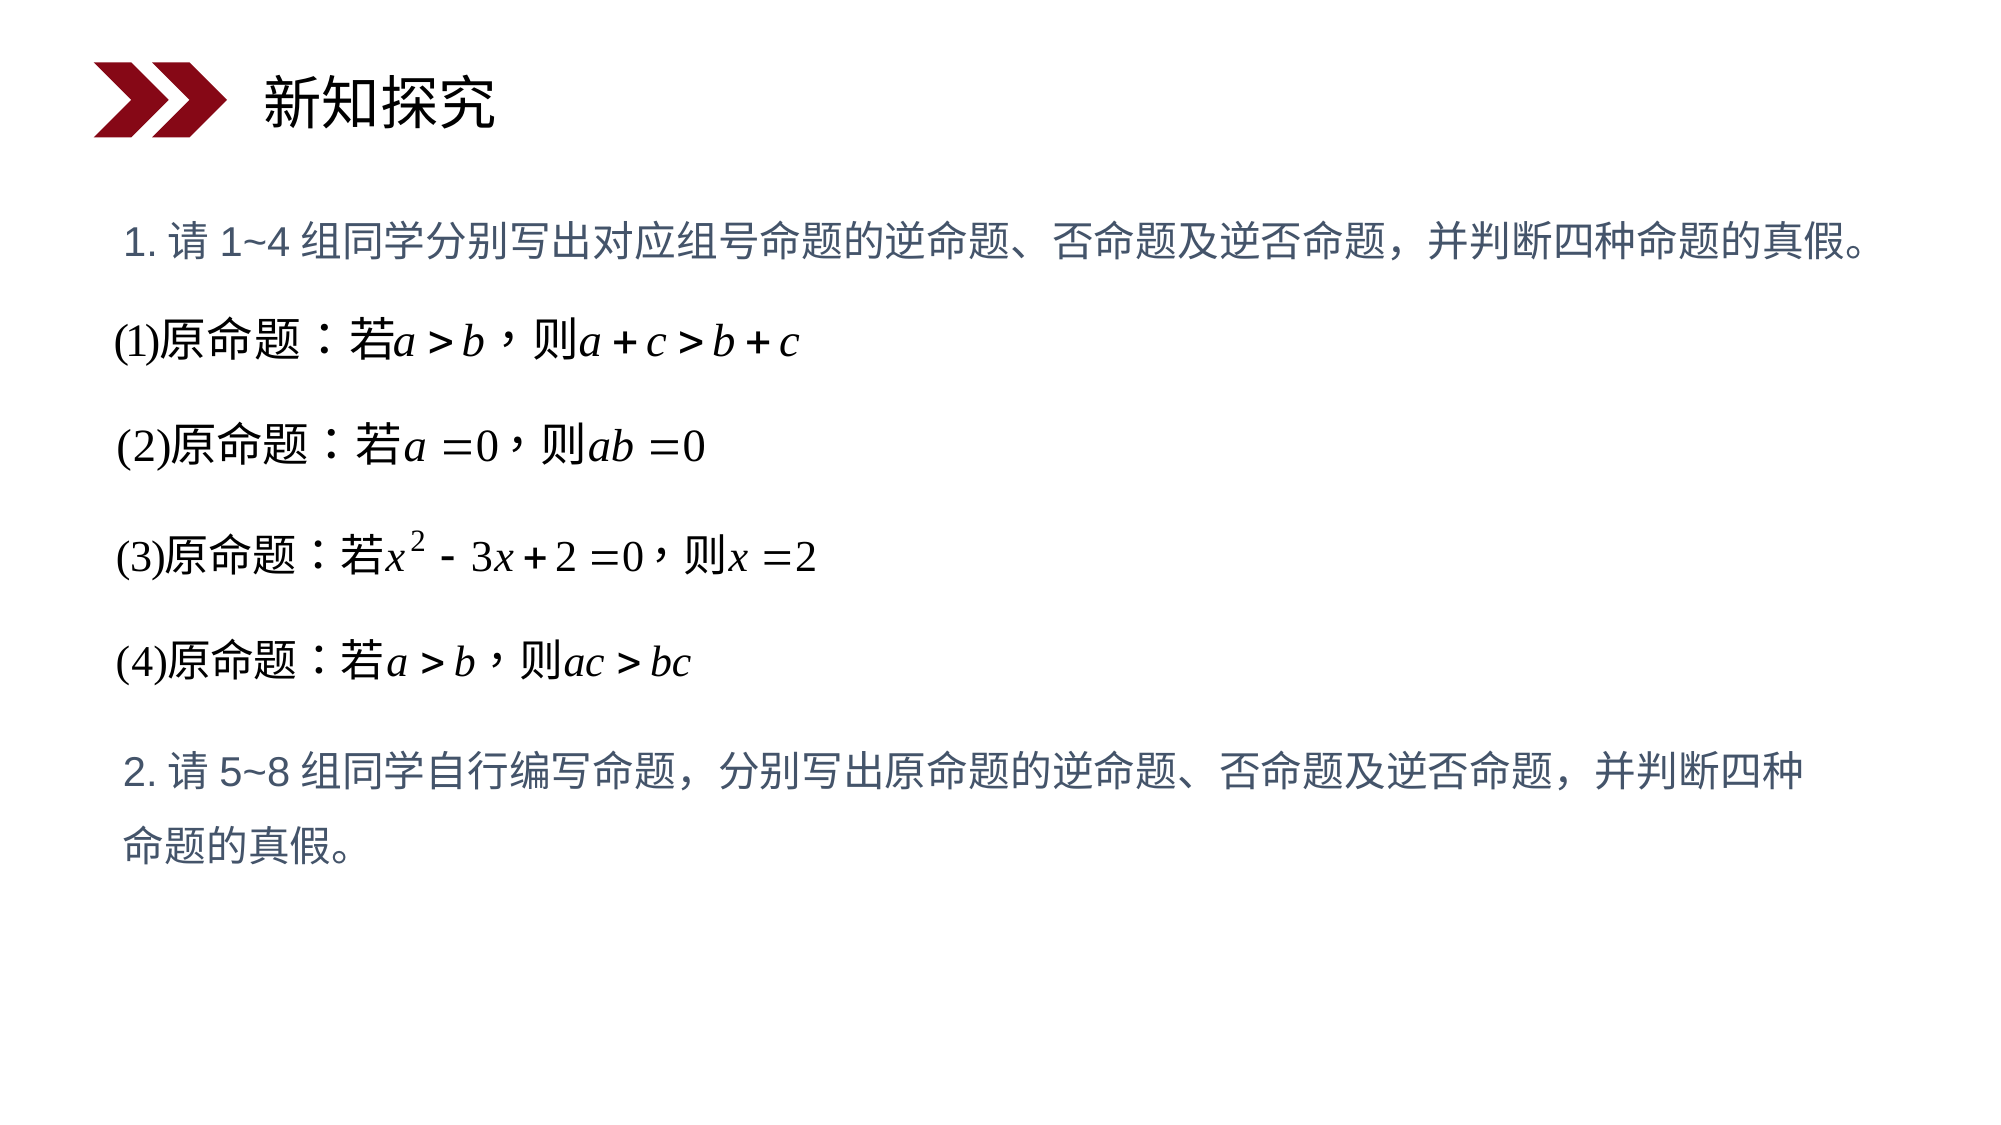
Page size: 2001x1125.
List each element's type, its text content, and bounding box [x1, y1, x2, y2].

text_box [108, 310, 809, 377]
text_box 新知探究 [248, 66, 1088, 137]
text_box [108, 410, 714, 485]
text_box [108, 518, 824, 594]
text_box 1.请1~4组同学分别写出对应组号命题的逆命题、否命题及逆否命题，并判断四种命题的真假。 [108, 206, 1955, 272]
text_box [108, 627, 701, 698]
text_box 2.请5~8组同学自行编写命题，分别写出原命题的逆命题、否命题及逆否命题，并判断四种命题的真假。 [108, 712, 1859, 878]
